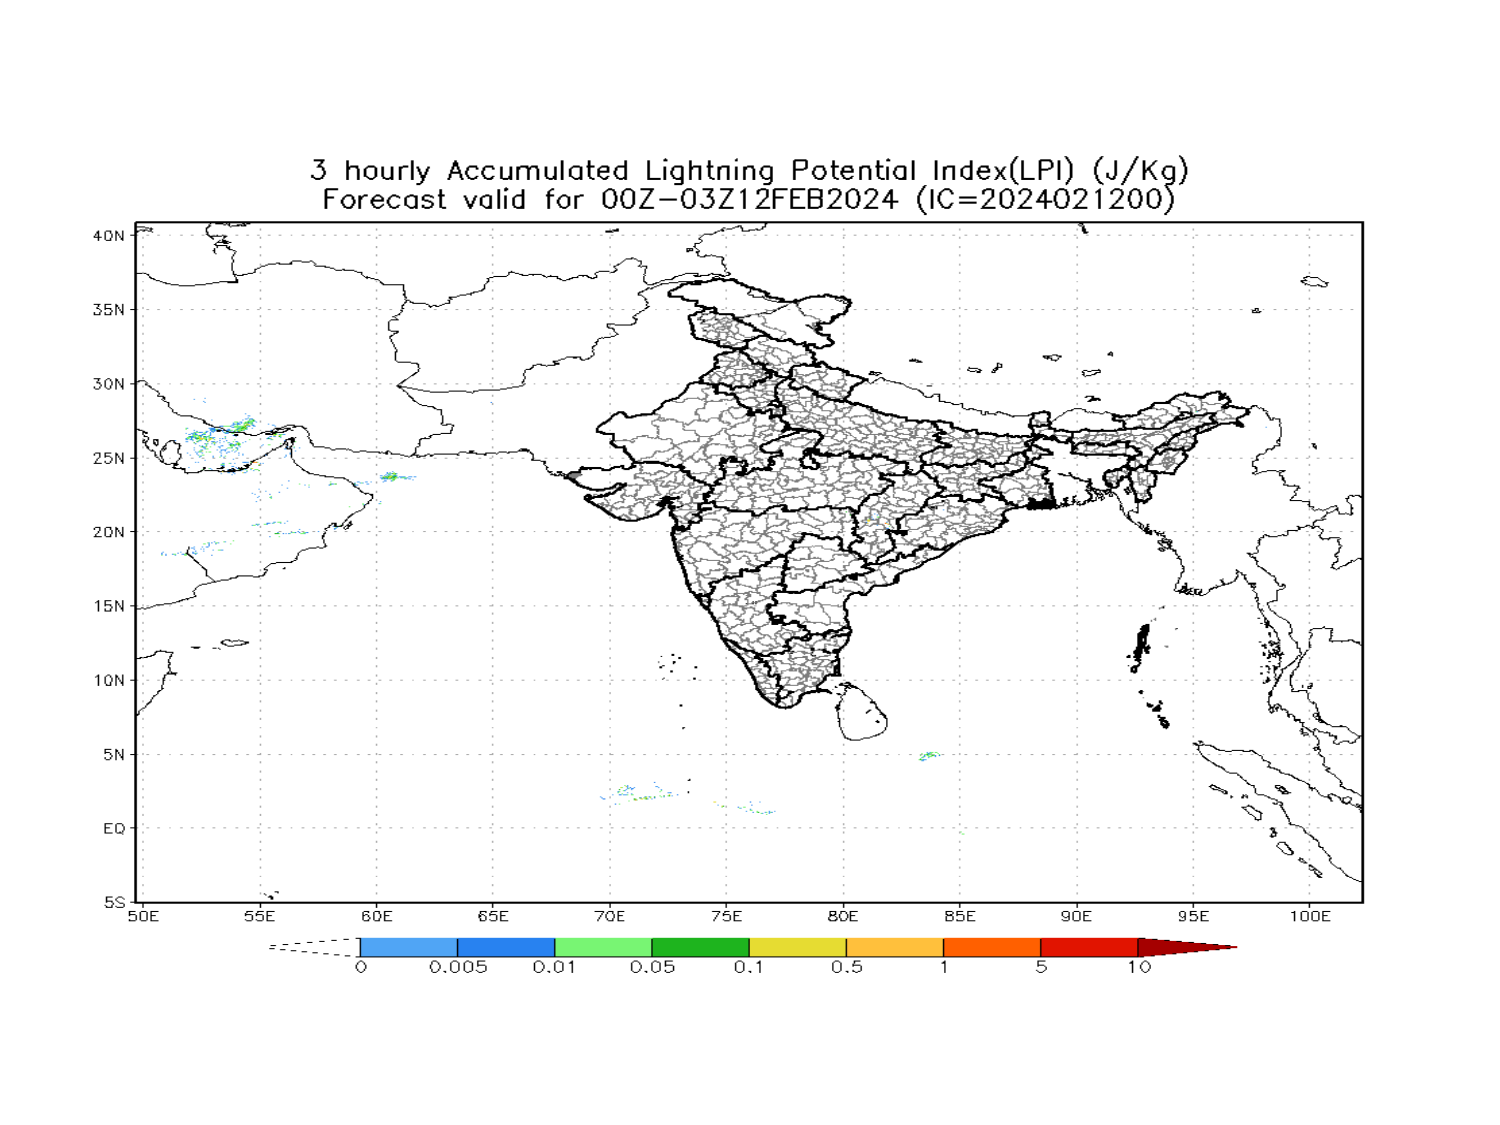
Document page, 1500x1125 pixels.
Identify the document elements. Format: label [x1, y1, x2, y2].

picture [74, 149, 1426, 976]
